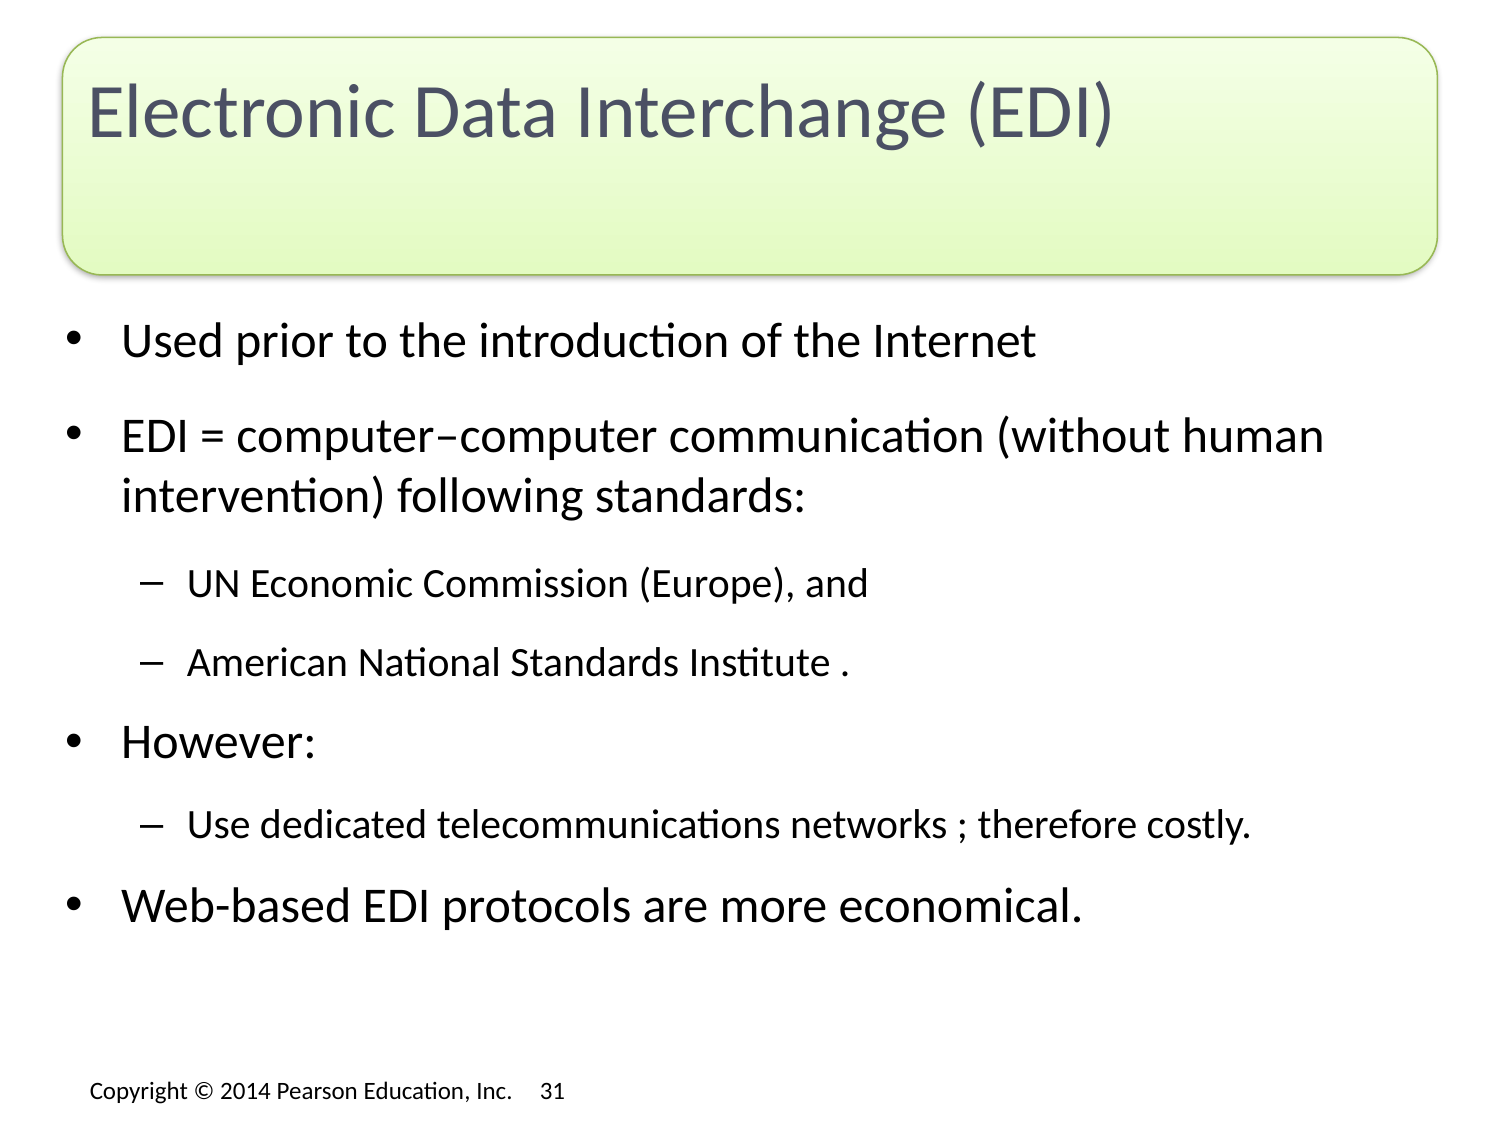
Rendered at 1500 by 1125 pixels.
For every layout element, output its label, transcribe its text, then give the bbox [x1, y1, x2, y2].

title Electronic Data Interchange (EDI) [87, 37, 1400, 175]
list Used prior to the introduction of the Internet EDI = computer–computer communication (without human intervention) following standards: UN Economic Commission (Europe), and American National Standards Institute . However: Use dedicated telecommunications networks ; therefore costly. Web-based EDI protocols are more economical. [50, 299, 1363, 1125]
